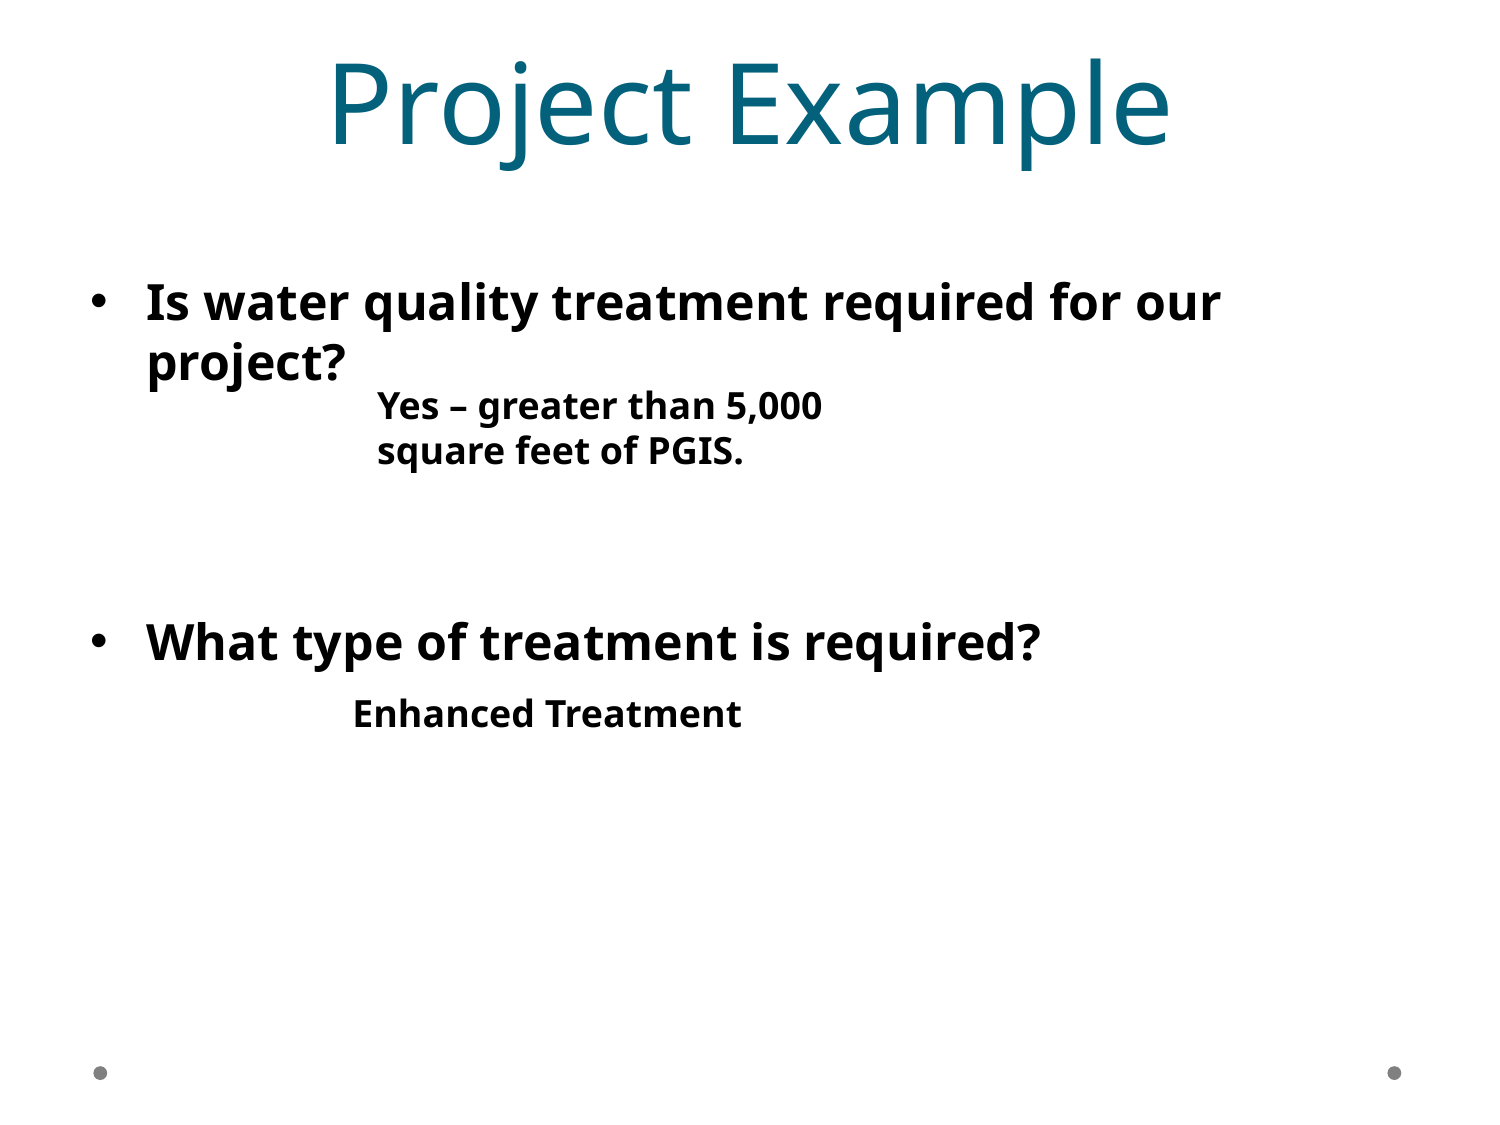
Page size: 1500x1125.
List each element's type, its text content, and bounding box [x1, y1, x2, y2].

list Is water quality treatment required for our project? What type of treatment is required? [75, 262, 1425, 1005]
title Project Example [75, 0, 1425, 175]
text_box Yes – greater than 5,000 square feet of PGIS. [362, 374, 963, 480]
text_box Enhanced Treatment [337, 682, 1138, 743]
